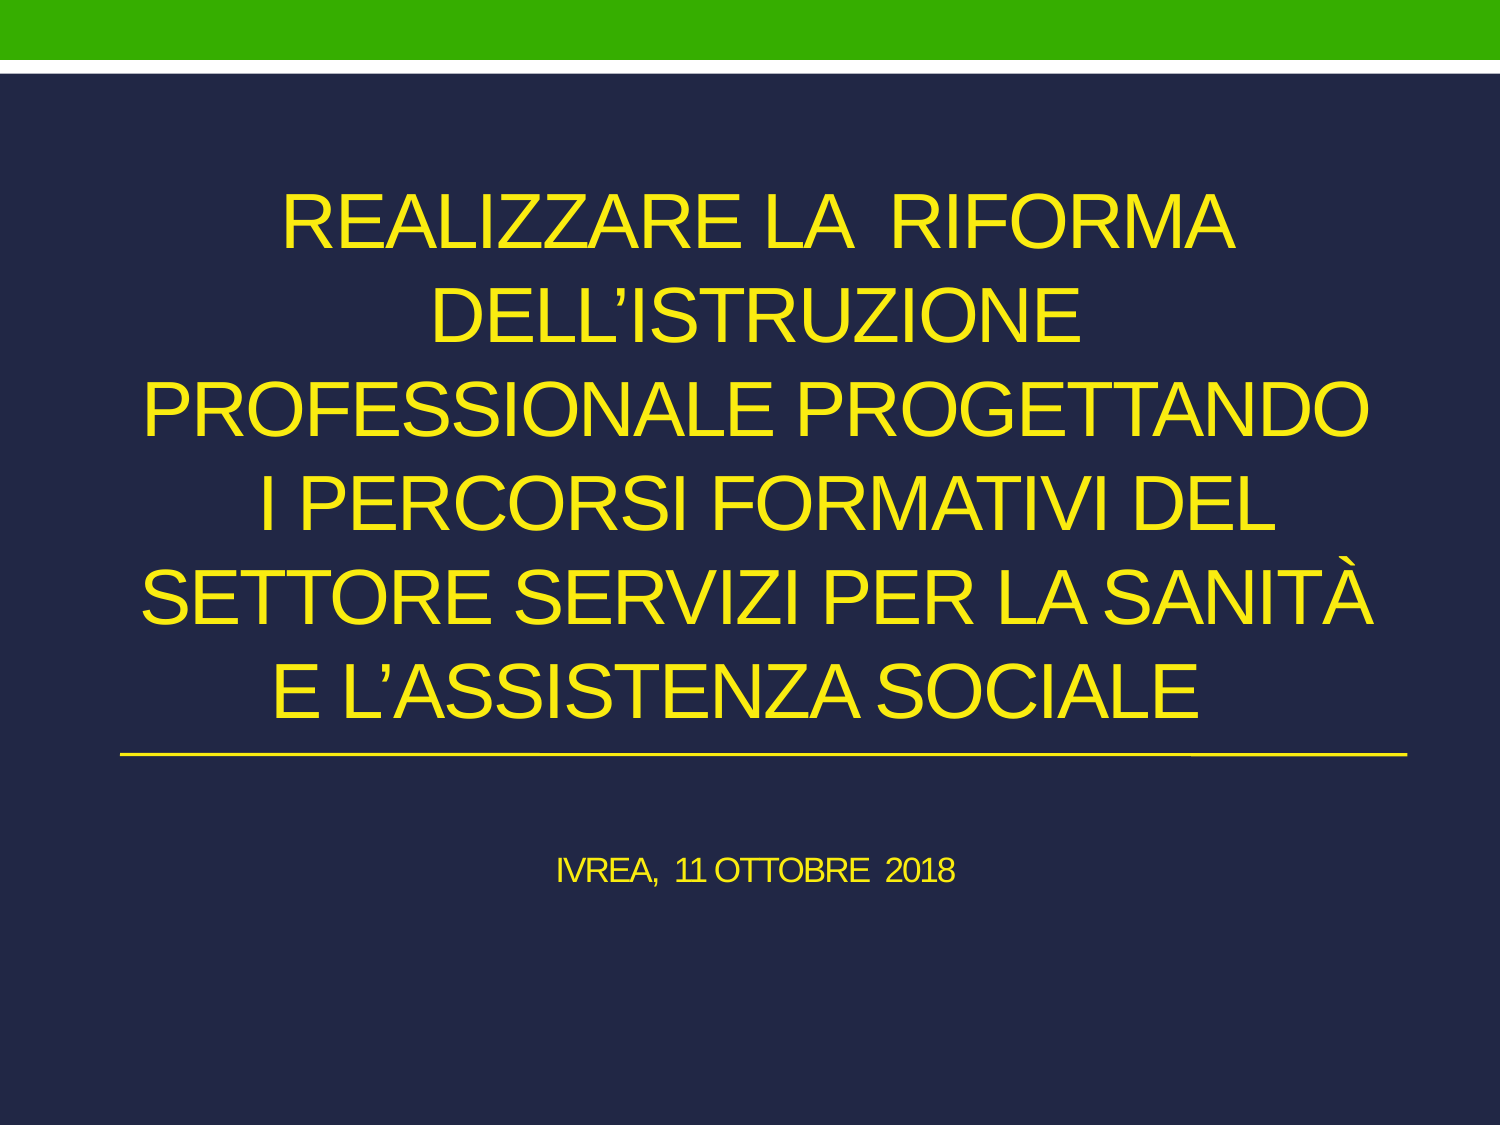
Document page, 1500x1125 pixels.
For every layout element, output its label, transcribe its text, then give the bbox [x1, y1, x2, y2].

title Realizzare la riforma dell’istruzione professionale progettando i percorsi formativi del settore servizi per la sanità e l’assistenza sociale ivrea, 11 ottobre 2018 [118, 113, 1394, 897]
